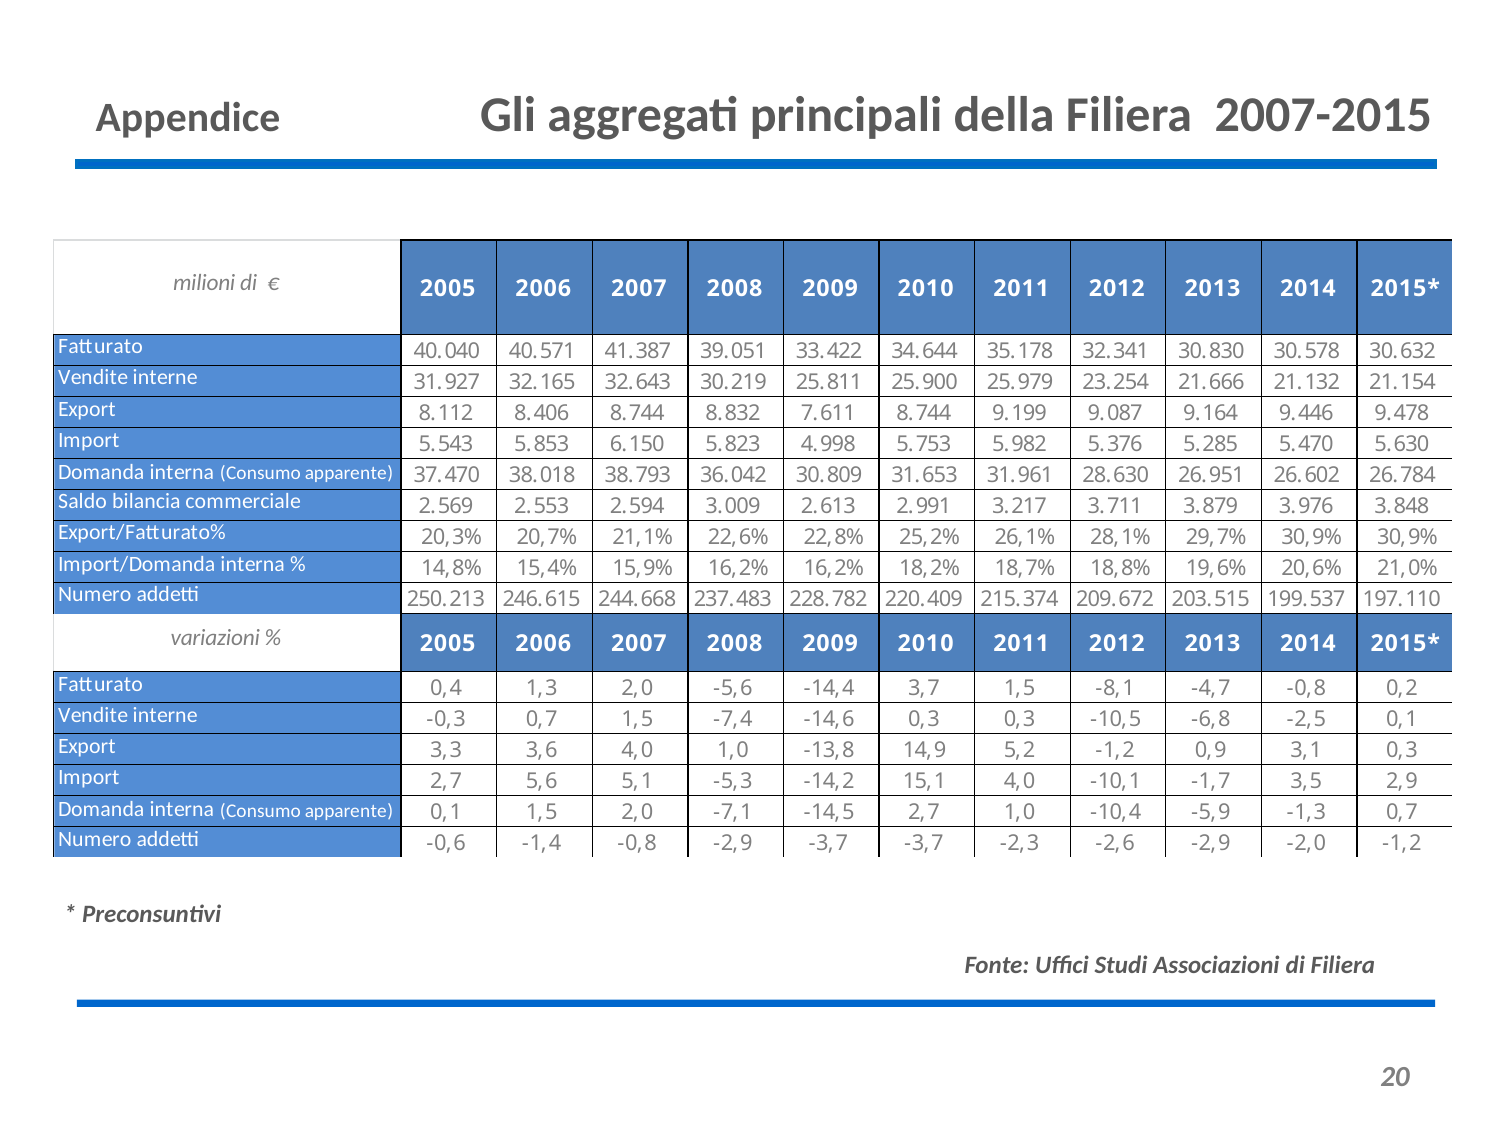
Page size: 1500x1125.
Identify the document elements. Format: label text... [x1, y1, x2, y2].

text_box Fonte: Uffici Studi Associazioni di Filiera [949, 952, 1470, 980]
slide_number 20 [1074, 1024, 1426, 1101]
picture [52, 239, 1454, 859]
text_box * Preconsuntivi [49, 901, 463, 929]
title Appendice Gli aggregati principali della Filiera 2007-2015 [61, 54, 1468, 150]
